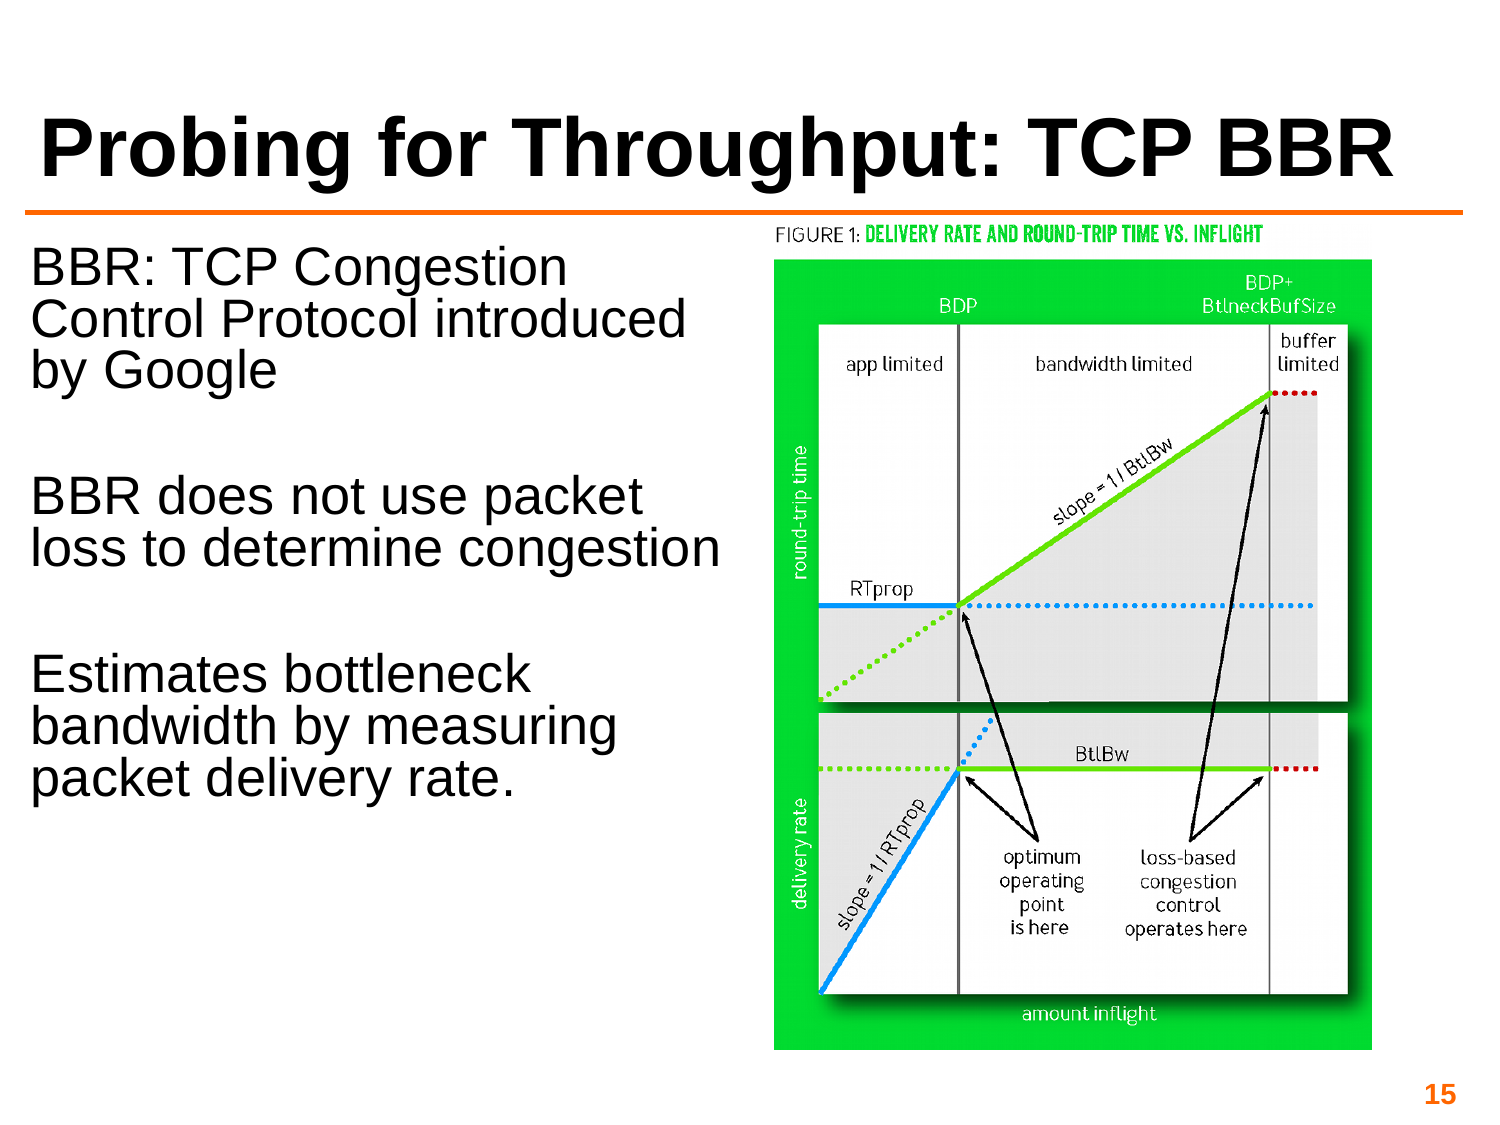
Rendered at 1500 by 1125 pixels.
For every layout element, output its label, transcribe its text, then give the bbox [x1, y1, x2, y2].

title Probing for Throughput: TCP BBR [24, 24, 1463, 200]
picture [774, 224, 1373, 1051]
slide_number ‹#› [1112, 1074, 1463, 1110]
list BBR: TCP Congestion Control Protocol introduced by Google BBR does not use packet loss to determine congestion Estimates bottleneck bandwidth by measuring packet delivery rate. [24, 237, 750, 1063]
